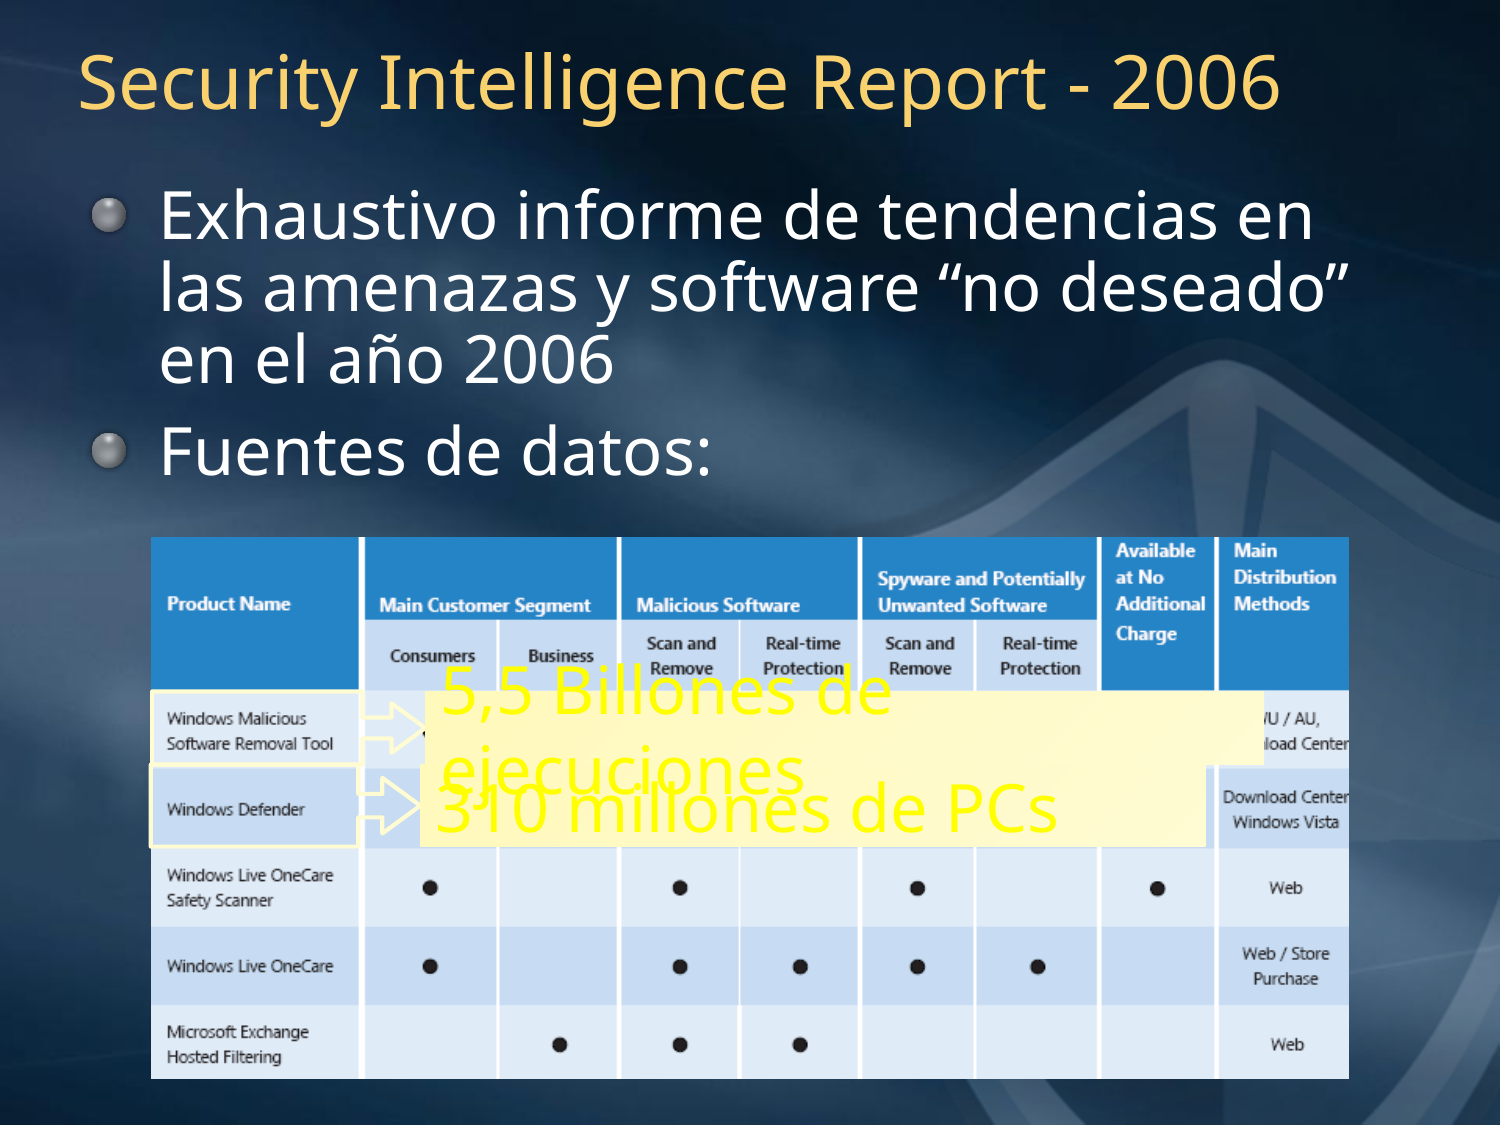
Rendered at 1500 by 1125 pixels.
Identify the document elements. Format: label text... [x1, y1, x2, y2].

picture [0, 0, 1500, 1125]
title Security Intelligence Report - 2006 [62, 37, 1438, 134]
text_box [150, 772, 1206, 847]
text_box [151, 691, 1265, 765]
list Exhaustivo informe de tendencias en las amenazas y software “no deseado” en el año 2006 Fuentes de datos: [70, 174, 1421, 896]
